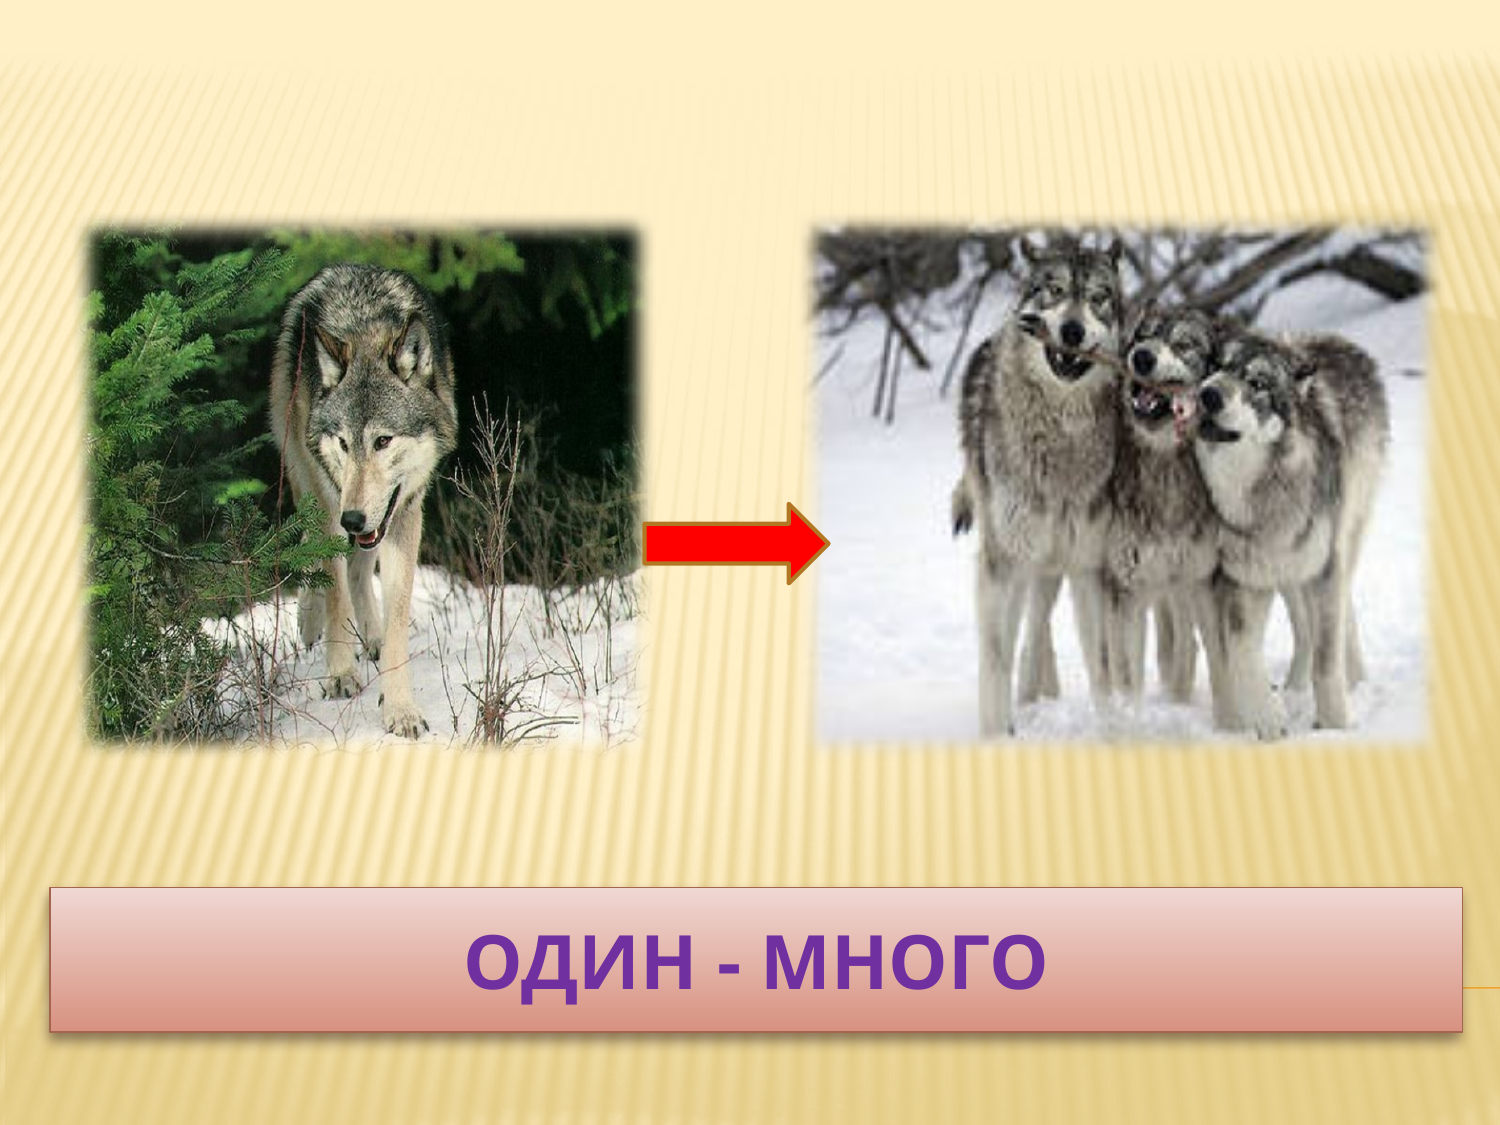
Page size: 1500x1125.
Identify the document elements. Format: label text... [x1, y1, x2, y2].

picture [69, 210, 657, 763]
text_box [666, 521, 786, 566]
title Один - много [49, 887, 1463, 1033]
picture [796, 210, 1446, 763]
